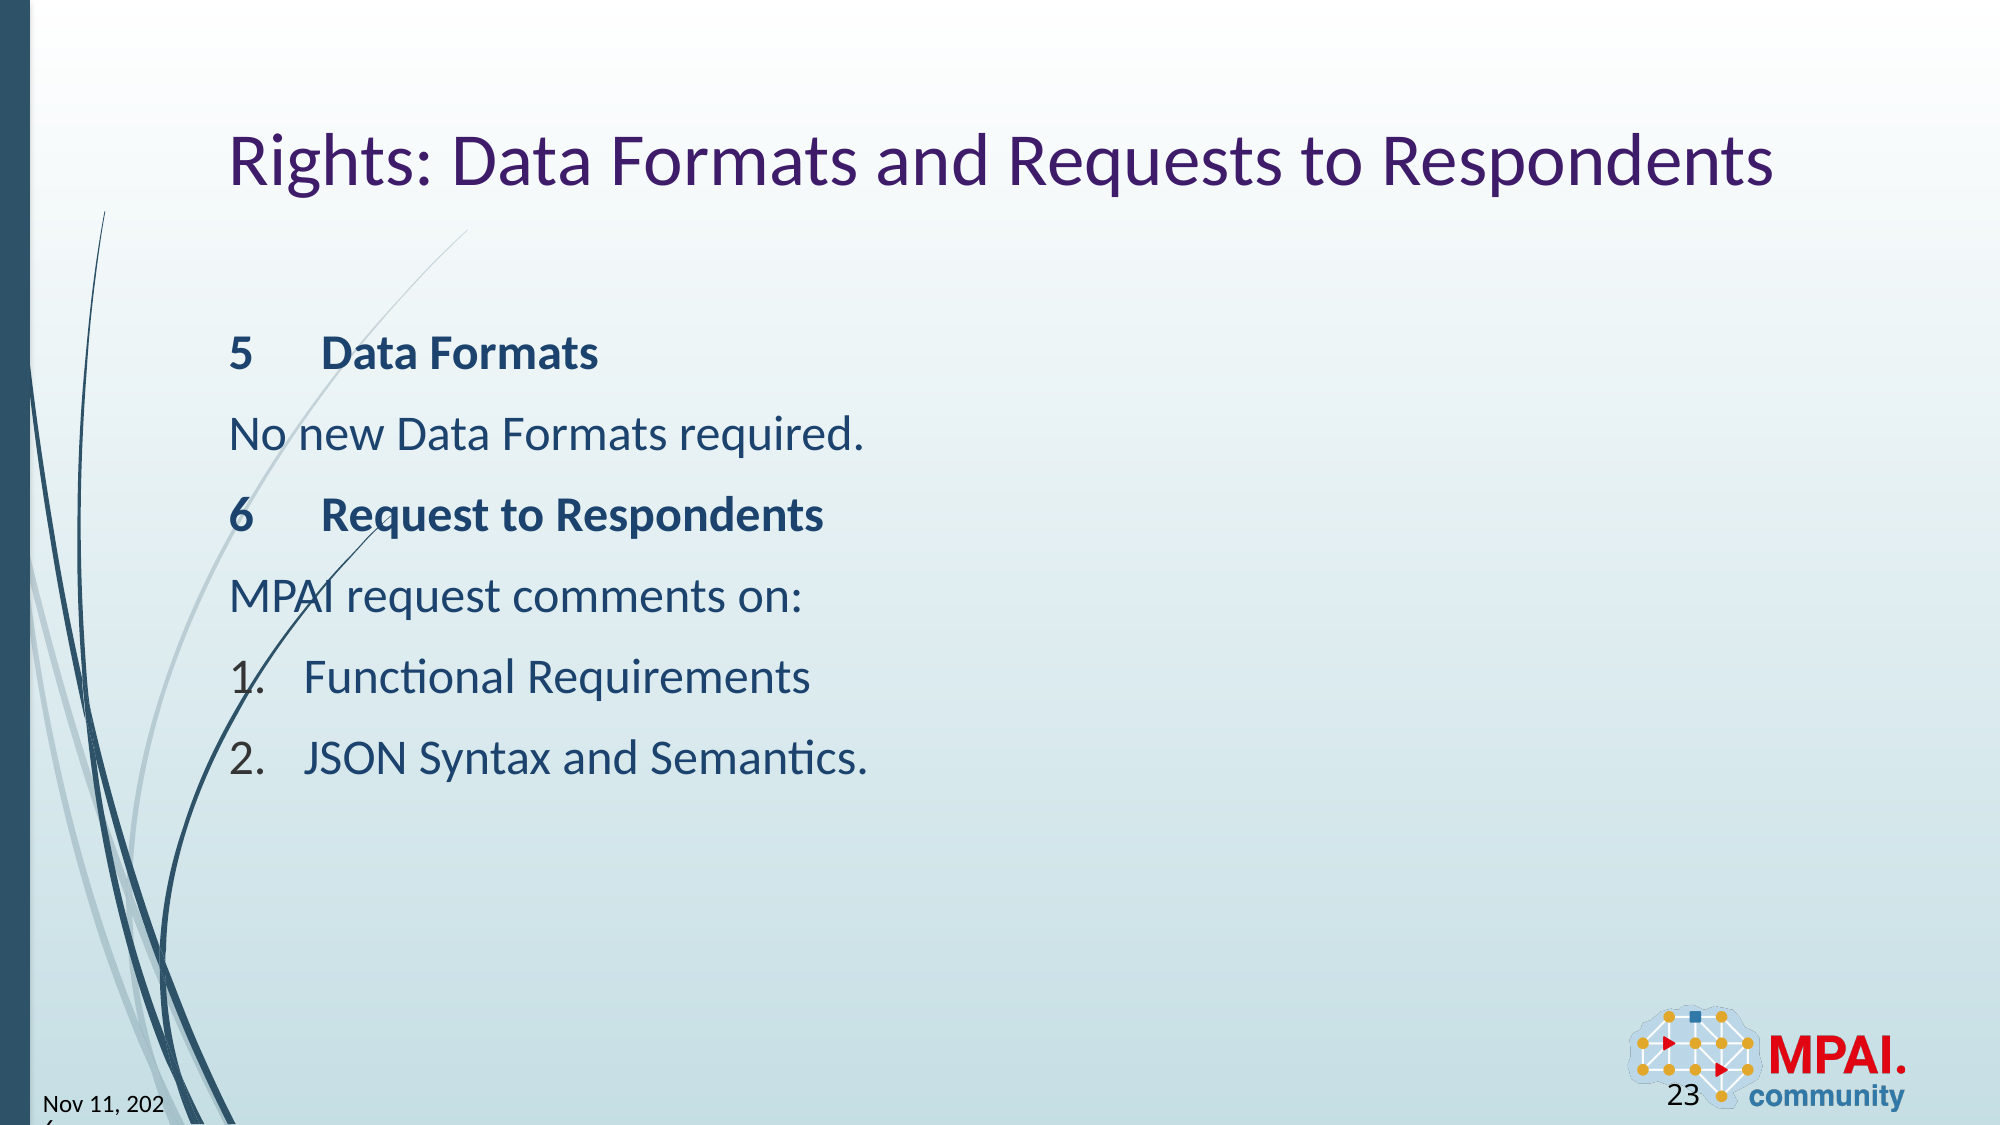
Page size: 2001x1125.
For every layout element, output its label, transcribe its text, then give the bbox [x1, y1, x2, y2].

list 5 Data Formats No new Data Formats required. 6 Request to Respondents MPAI request comments on: Functional Requirements JSON Syntax and Semantics. [213, 312, 1888, 1052]
title Rights: Data Formats and Requests to Respondents [213, 102, 1888, 312]
slide_number 23 [1652, 1076, 1744, 1085]
slide_number 30-May-24 [28, 1080, 192, 1125]
picture [1623, 999, 1909, 1120]
